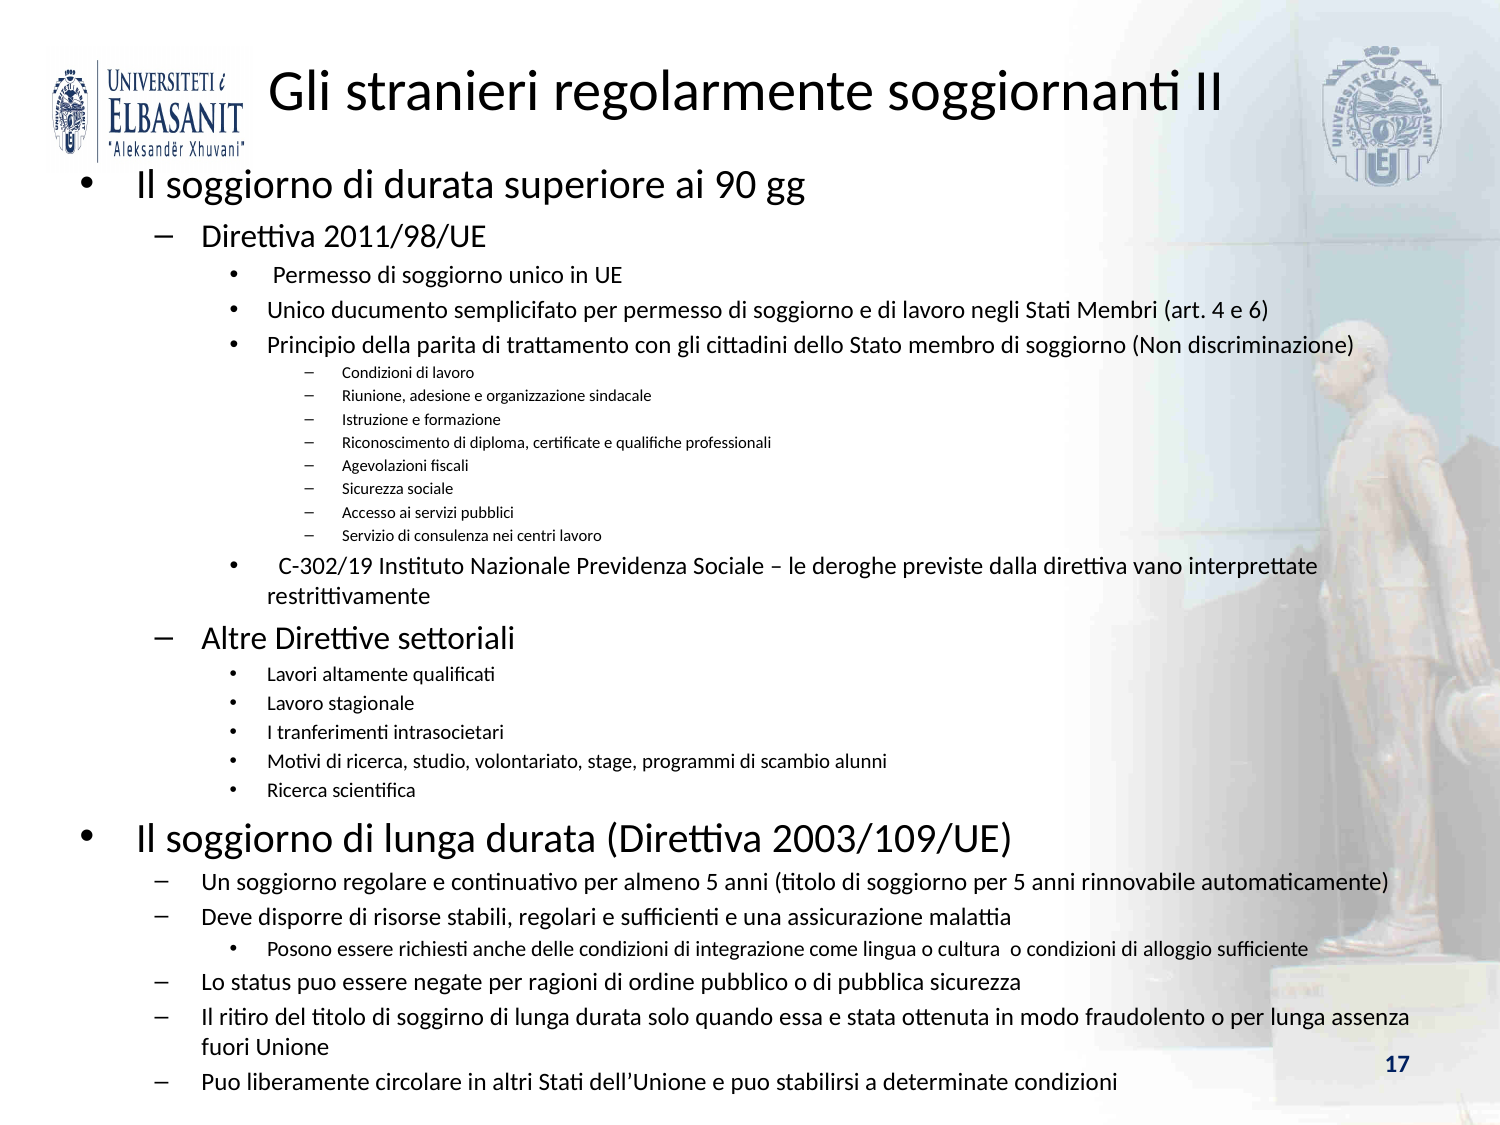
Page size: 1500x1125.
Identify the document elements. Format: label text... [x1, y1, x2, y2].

picture [950, 0, 1500, 1125]
picture [46, 46, 255, 173]
text_box Gli stranieri regolarmente soggiornanti II [253, 45, 945, 149]
text_box Il soggiorno di durata superiore ai 90 gg Direttiva 2011/98/UE Permesso di soggiorno unico in UE Unico ducumento semplicifato per permesso di soggiorno e di lavoro negli Stati Membri (art. 4 e 6) Principio della parita di trattamento con gli cittadini dello Stato membro di soggiorno (Non discriminazione) Condizioni di lavoro Riunione, adesione e organizzazione sindacale Istruzione e formazione Riconoscimento di diploma, certificate e qualifiche professionali Agevolazioni fiscali Sicurezza sociale Accesso ai servizi pubblici Servizio di consulenza nei centri lavoro C-302/19 Instituto Nazionale Previdenza Sociale – le deroghe previste dalla direttiva vano interprettate restrittivamente Altre Direttive settoriali Lavori altamente qualificati Lavoro stagionale I tranferimenti intrasocietari Motivi di ricerca, studio, volontariato, stage, programmi di scambio alunni Ricerca scientifica Il soggiorno di lunga durata (Direttiva 2003/109/UE) Un soggiorno regolare e continuativo per almeno 5 anni (titolo di soggiorno per 5 anni rinnovabile automaticamente) Deve disporre di risorse stabili, regolari e sufficienti e una assicurazione malattia Posono essere richiesti anche delle condizioni di integrazione come lingua o cultura o condizioni di alloggio sufficiente Lo status puo essere negate per ragioni di ordine pubblico o di pubblica sicurezza Il ritiro del titolo di soggirno di lunga durata solo quando essa e stata ottenuta in modo fraudolento o per lunga assenza fuori Unione Puo liberamente circolare in altri Stati dell’Unione e puo stabilirsi a determinate condizioni [64, 149, 945, 1047]
